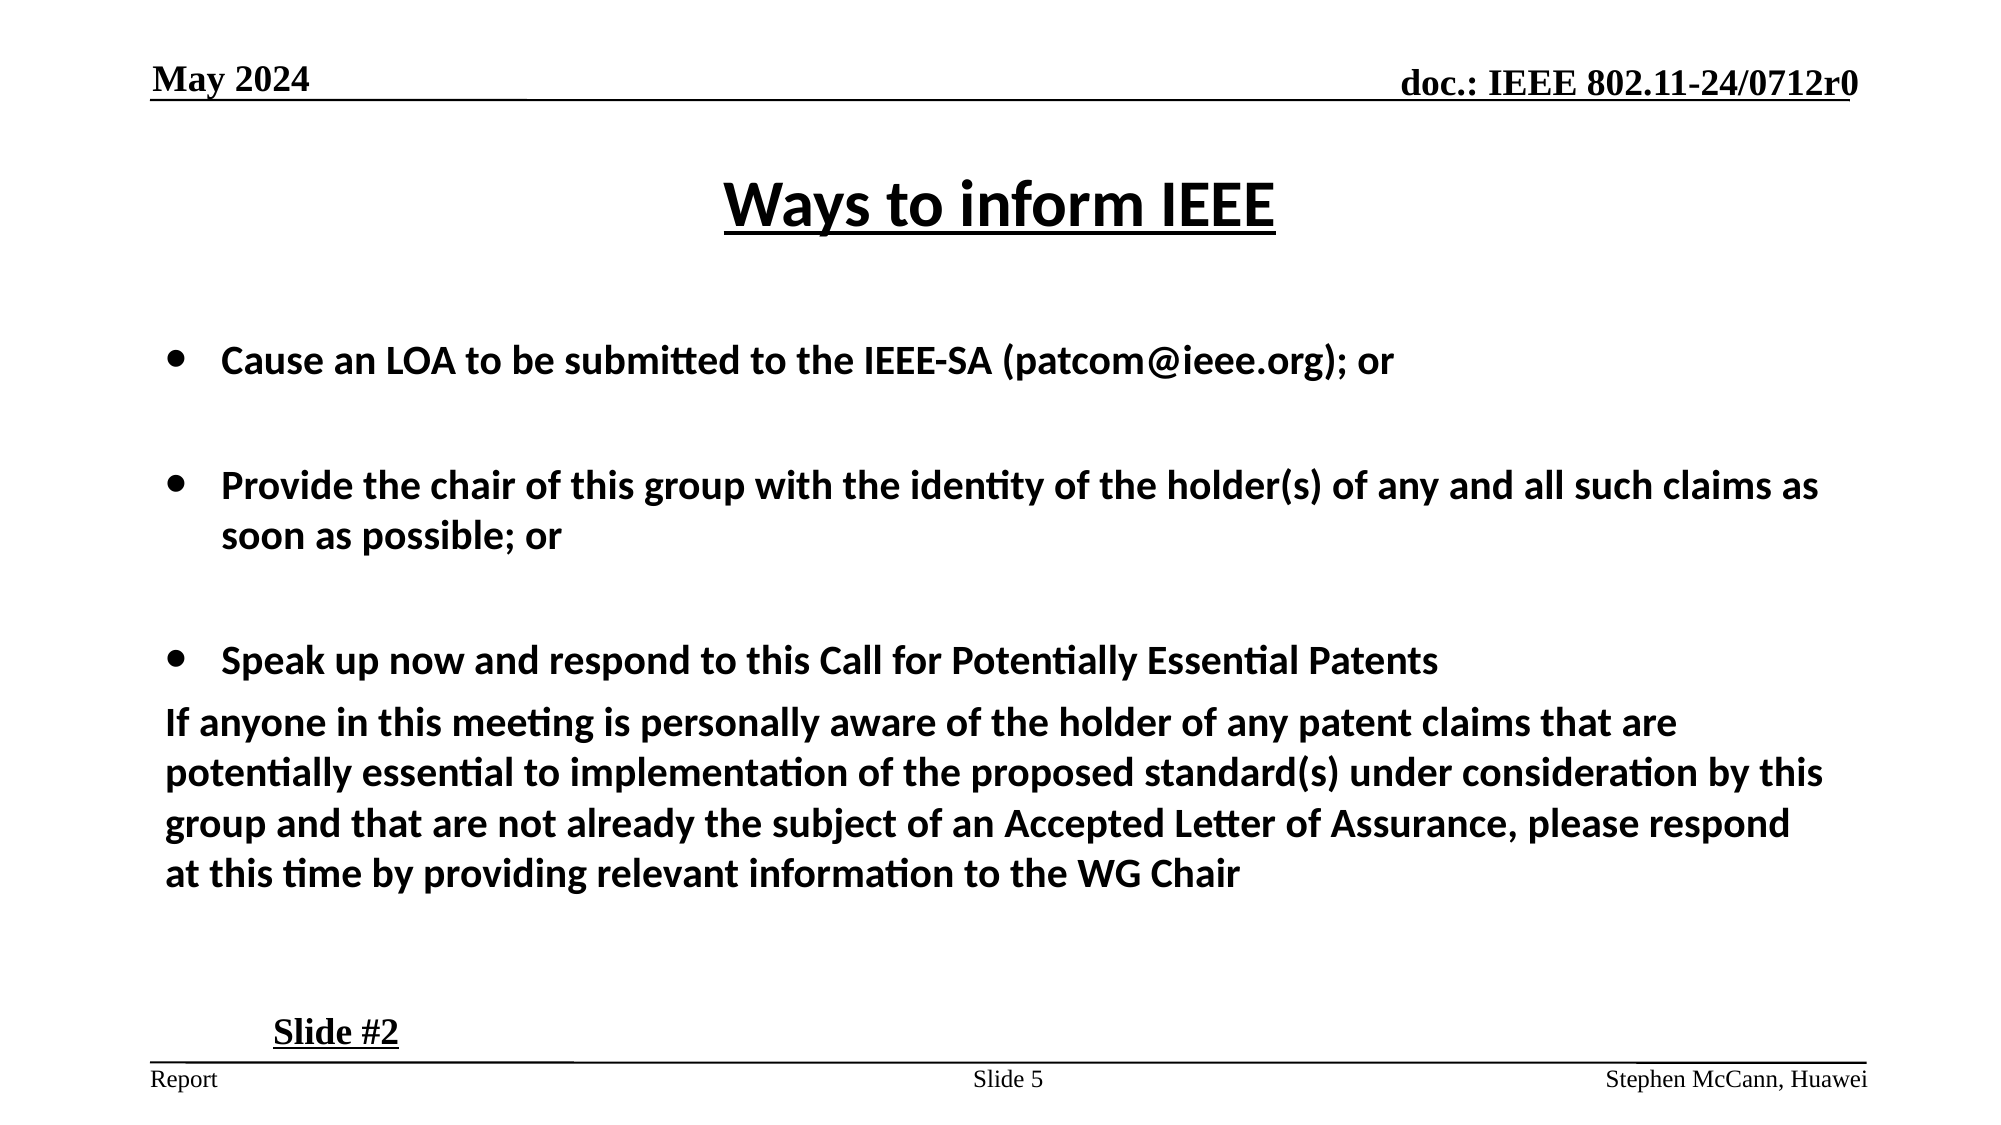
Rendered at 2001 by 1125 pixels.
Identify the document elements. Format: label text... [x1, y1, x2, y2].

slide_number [152, 54, 563, 100]
footer Stephen McCann, Huawei [1171, 1061, 1869, 1093]
slide_number Slide 5 [950, 1061, 1067, 1123]
list Cause an LOA to be submitted to the IEEE-SA (patcom@ieee.org); or Provide the chair of this group with the identity of the holder(s) of any and all such claims as soon as possible; or Speak up now and respond to this Call for Potentially Essential Patents If anyone in this meeting is personally aware of the holder of any patent claims that are potentially essential to implementation of the proposed standard(s) under consideration by this group and that are not already the subject of an Accepted Letter of Assurance, please respond at this time by providing relevant information to the WG Chair [149, 324, 1850, 1000]
title Ways to inform IEEE [149, 112, 1850, 288]
text_box Slide #2 [258, 999, 415, 1060]
